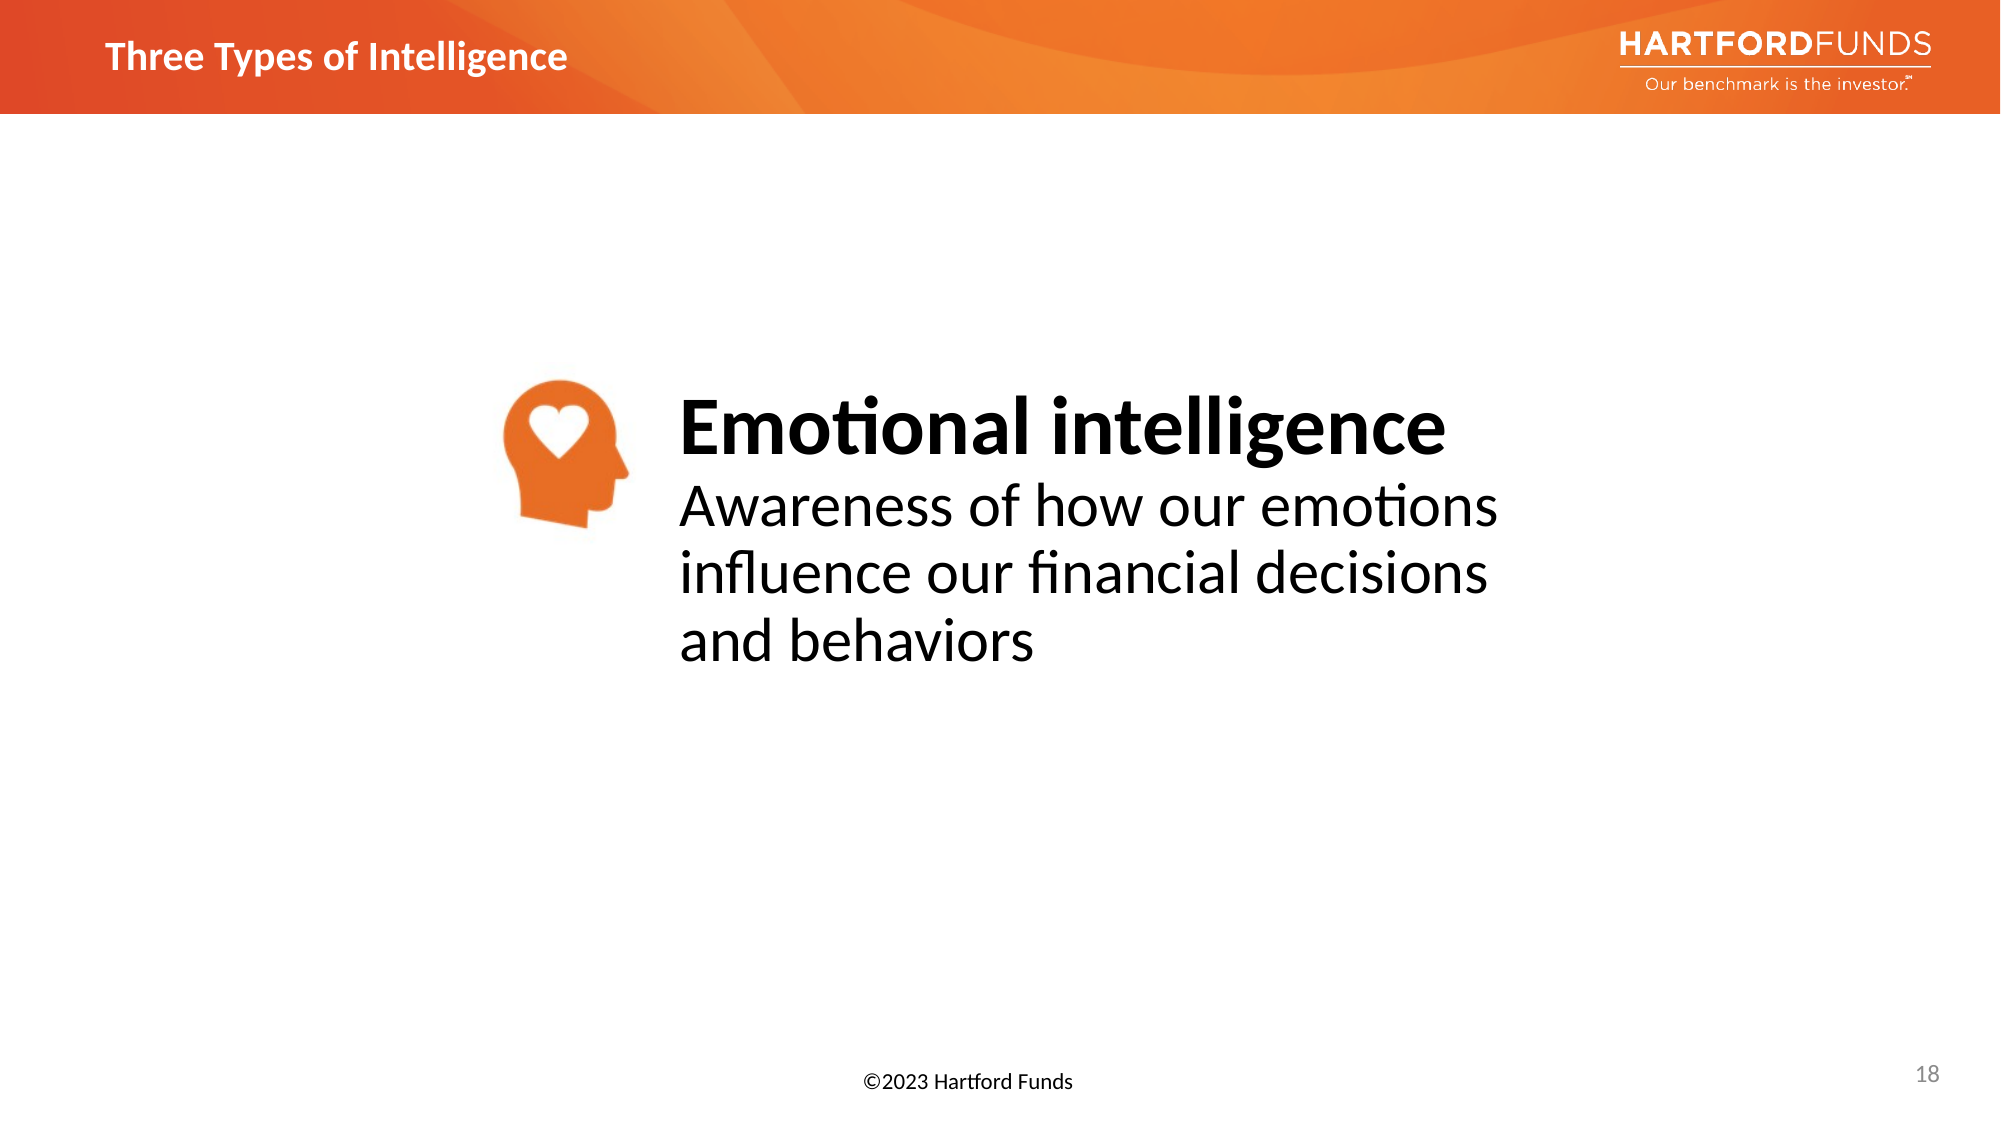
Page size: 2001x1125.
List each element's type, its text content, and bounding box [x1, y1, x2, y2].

picture [474, 362, 637, 547]
picture [0, 0, 2001, 114]
slide_number 18 [1412, 1042, 1941, 1103]
text_box ©2023 Hartford Funds [847, 1059, 1412, 1102]
text_box Emotional intelligence Awareness of how our emotions influence our financial decisions and behaviors [664, 374, 1590, 861]
